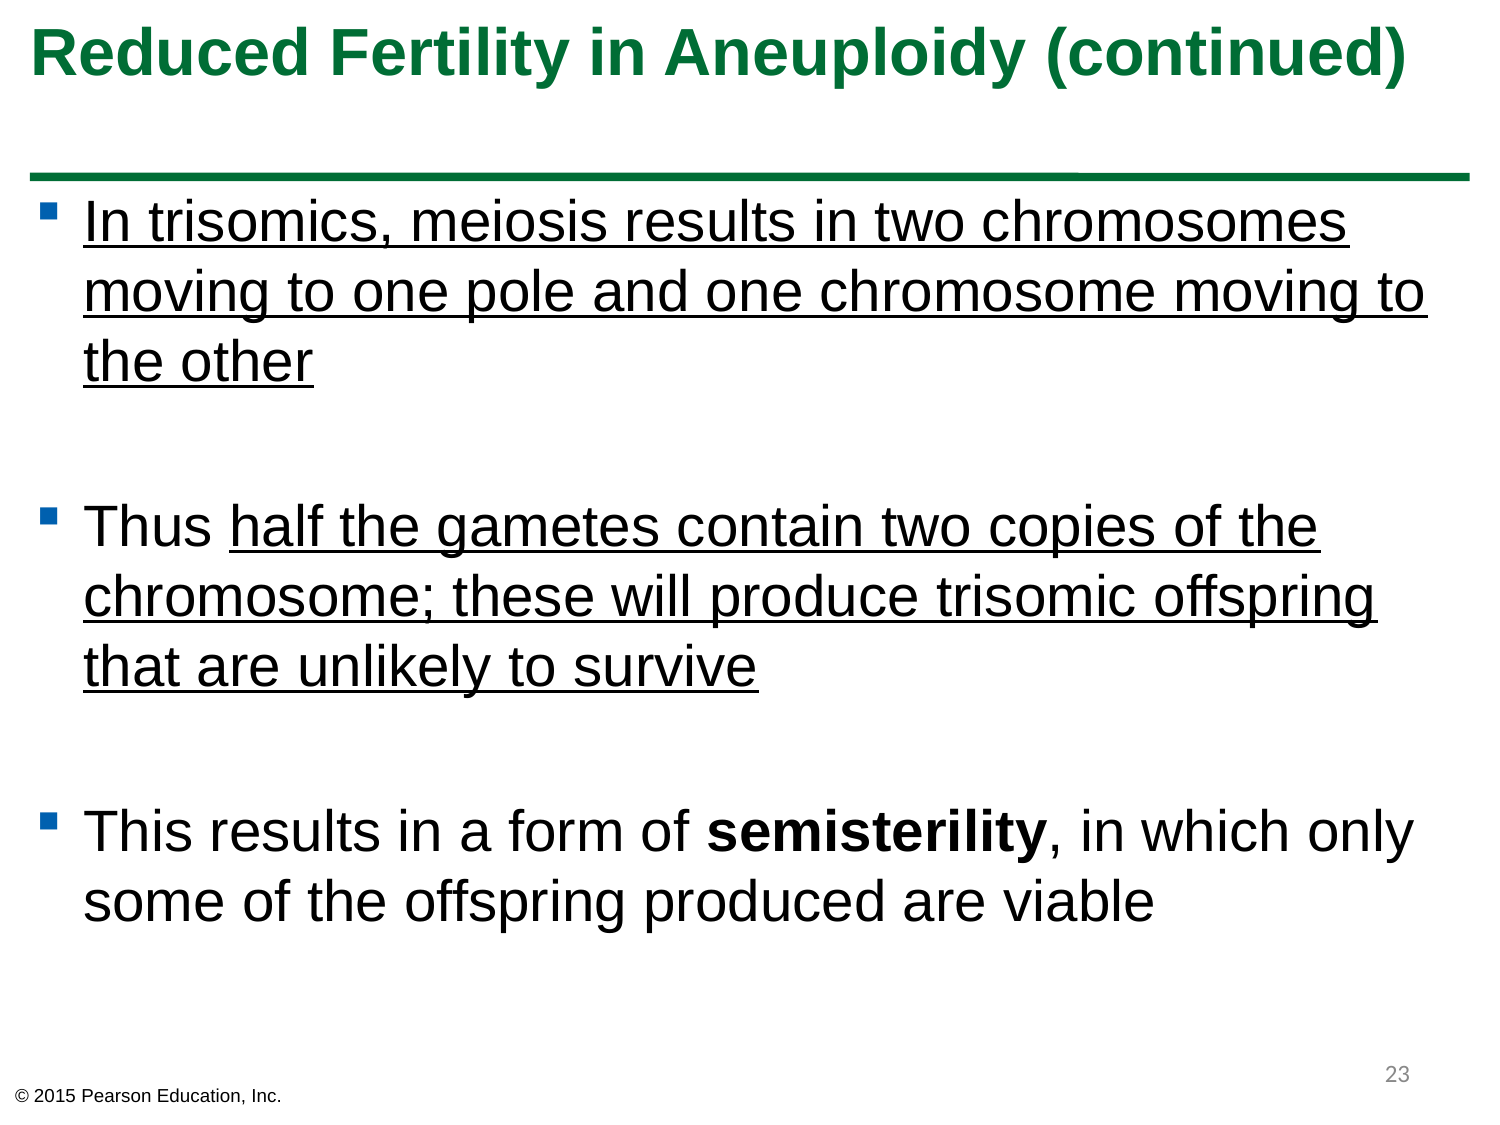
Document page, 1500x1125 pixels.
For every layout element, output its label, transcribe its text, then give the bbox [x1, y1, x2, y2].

title Reduced Fertility in Aneuploidy (continued) [29, 17, 1470, 153]
text_box 23 [1074, 1042, 1425, 1103]
list In trisomics, meiosis results in two chromosomes moving to one pole and one chromosome moving to the other Thus half the gametes contain two copies of the chromosome; these will produce trisomic offspring that are unlikely to survive This results in a form of semisterility, in which only some of the offspring produced are viable [31, 183, 1471, 1047]
footer © 2015 Pearson Education, Inc. [0, 1065, 507, 1125]
